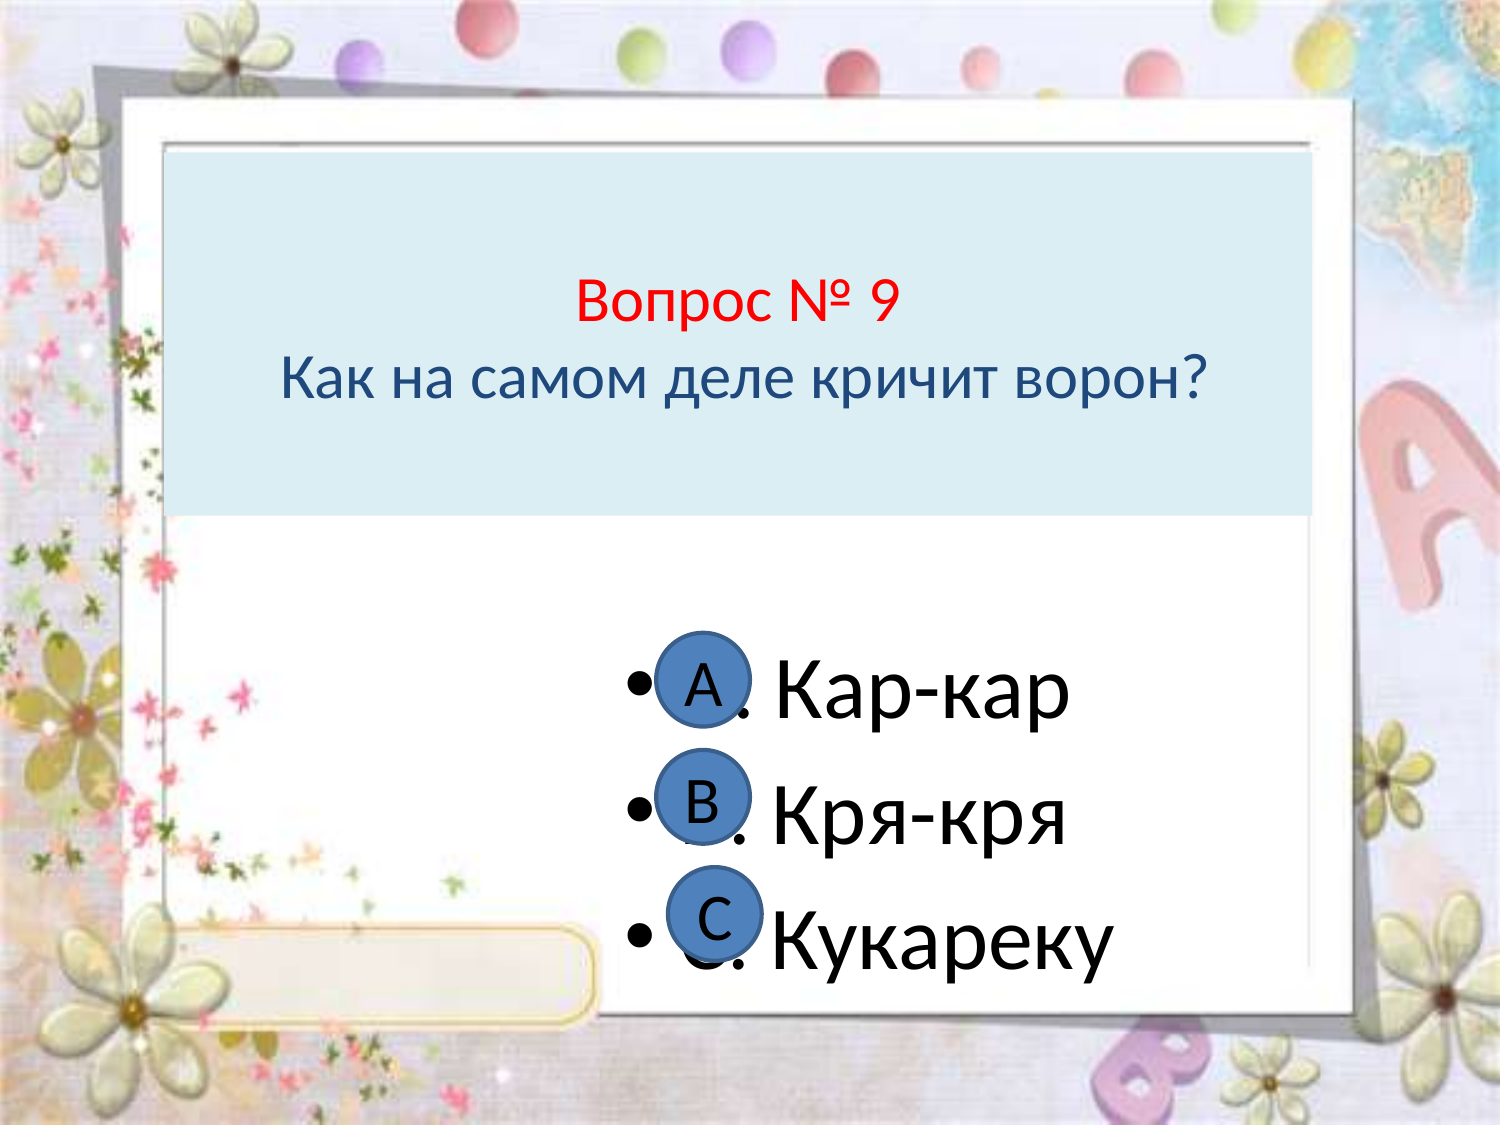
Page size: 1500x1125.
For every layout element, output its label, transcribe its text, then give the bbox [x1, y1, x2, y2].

text_box С [665, 865, 764, 963]
list А. Кар-кар В. Кря-кря С. Кукареку [609, 621, 1149, 997]
text_box В [654, 747, 753, 846]
text_box А [654, 630, 753, 729]
picture [0, 0, 1500, 1125]
title Вопрос № 9 Как на самом деле кричит ворон? [164, 152, 1313, 516]
